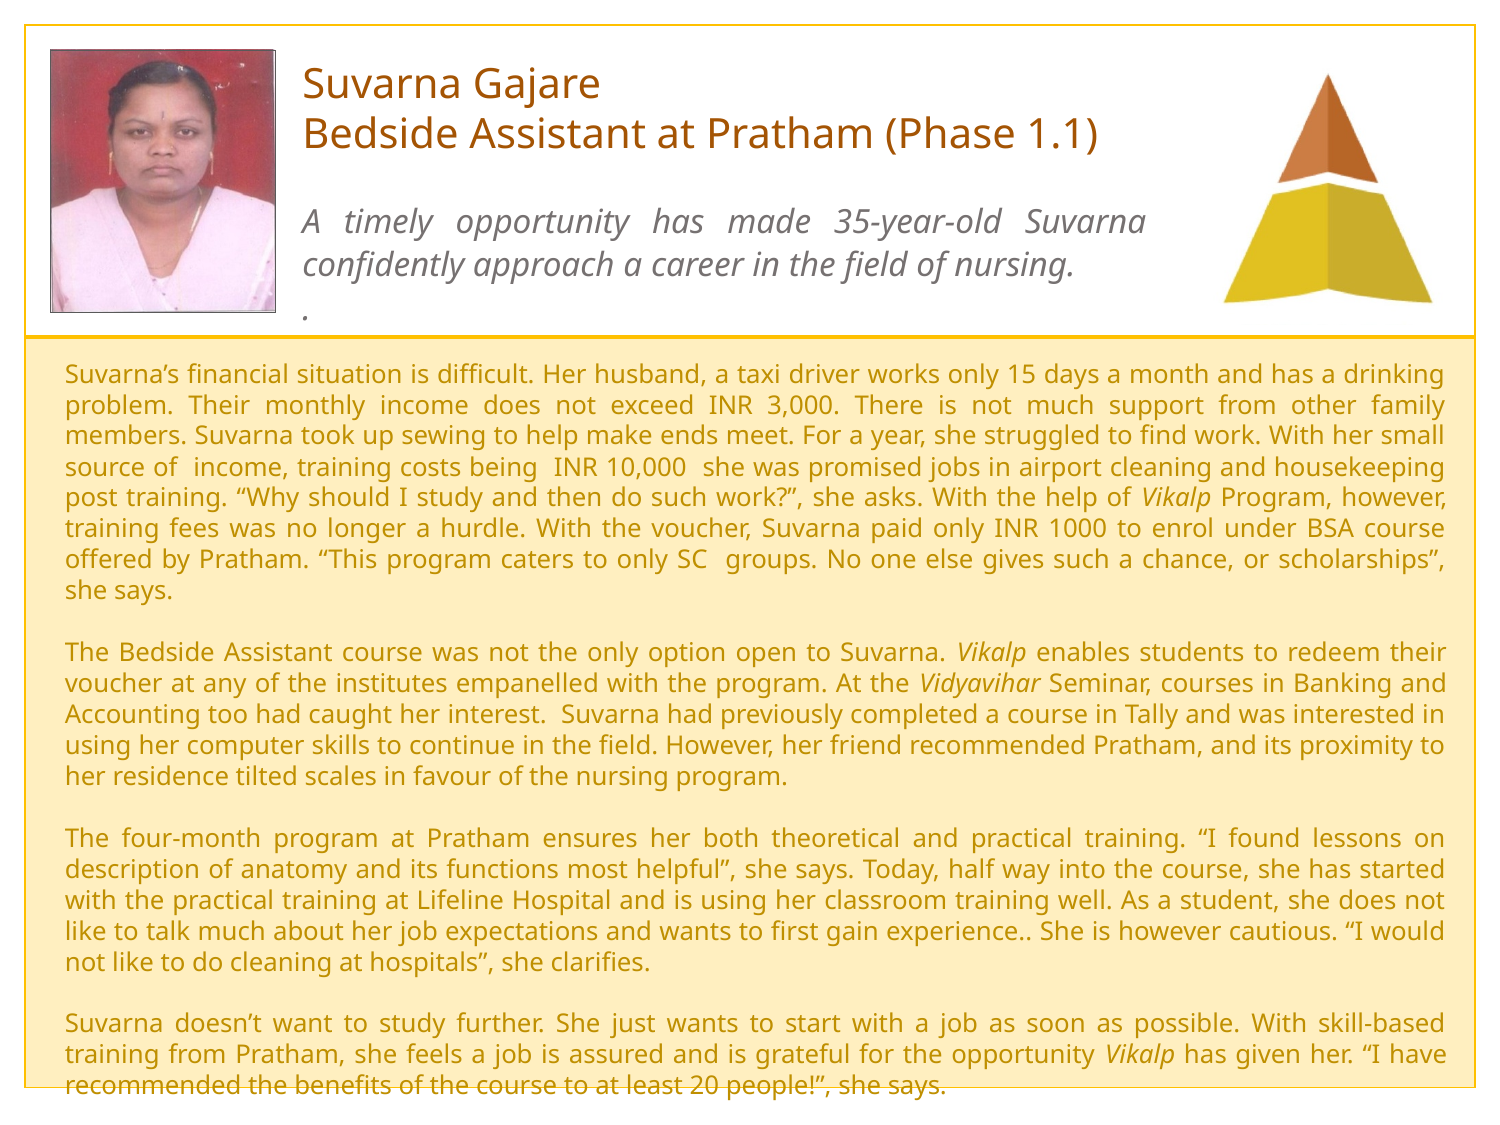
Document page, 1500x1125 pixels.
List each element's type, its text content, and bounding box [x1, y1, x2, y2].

text_box Suvarna Gajare Bedside Assistant at Pratham (Phase 1.1) A timely opportunity has made 35-year-old Suvarna confidently approach a career in the field of nursing. . [287, 49, 1163, 349]
table_cell [26, 339, 287, 1087]
picture [1182, 62, 1465, 326]
table_header [26, 26, 1474, 335]
text_box Suvarna’s financial situation is difficult. Her husband, a taxi driver works only 15 days a month and has a drinking problem. Their monthly income does not exceed INR 3,000. There is not much support from other family members. Suvarna took up sewing to help make ends meet. For a year, she struggled to find work. With her small source of income, training costs being INR 10,000 she was promised jobs in airport cleaning and housekeeping post training. “Why should I study and then do such work?”, she asks. With the help of Vikalp Program, however, training fees was no longer a hurdle. With the voucher, Suvarna paid only INR 1000 to enrol under BSA course offered by Pratham. “This program caters to only SC groups. No one else gives such a chance, or scholarships”, she says. The Bedside Assistant course was not the only option open to Suvarna. Vikalp enables students to redeem their voucher at any of the institutes empanelled with the program. At the Vidyavihar Seminar, courses in Banking and Accounting too had caught her interest. Suvarna had previously completed a course in Tally and was interested in using her computer skills to continue in the field. However, her friend recommended Pratham, and its proximity to her residence tilted scales in favour of the nursing program. The four-month program at Pratham ensures her both theoretical and practical training. “I found lessons on description of anatomy and its functions most helpful”, she says. Today, half way into the course, she has started with the practical training at Lifeline Hospital and is using her classroom training well. As a student, she does not like to talk much about her job expectations and wants to first gain experience.. She is however cautious. “I would not like to do cleaning at hospitals”, she clarifies. Suvarna doesn’t want to study further. She just wants to start with a job as soon as possible. With skill-based training from Pratham, she feels a job is assured and is grateful for the opportunity Vikalp has given her. “I have recommended the benefits of the course to at least 20 people!”, she says. [49, 349, 1463, 1125]
table_cell [1163, 339, 1474, 1087]
picture [49, 49, 276, 313]
